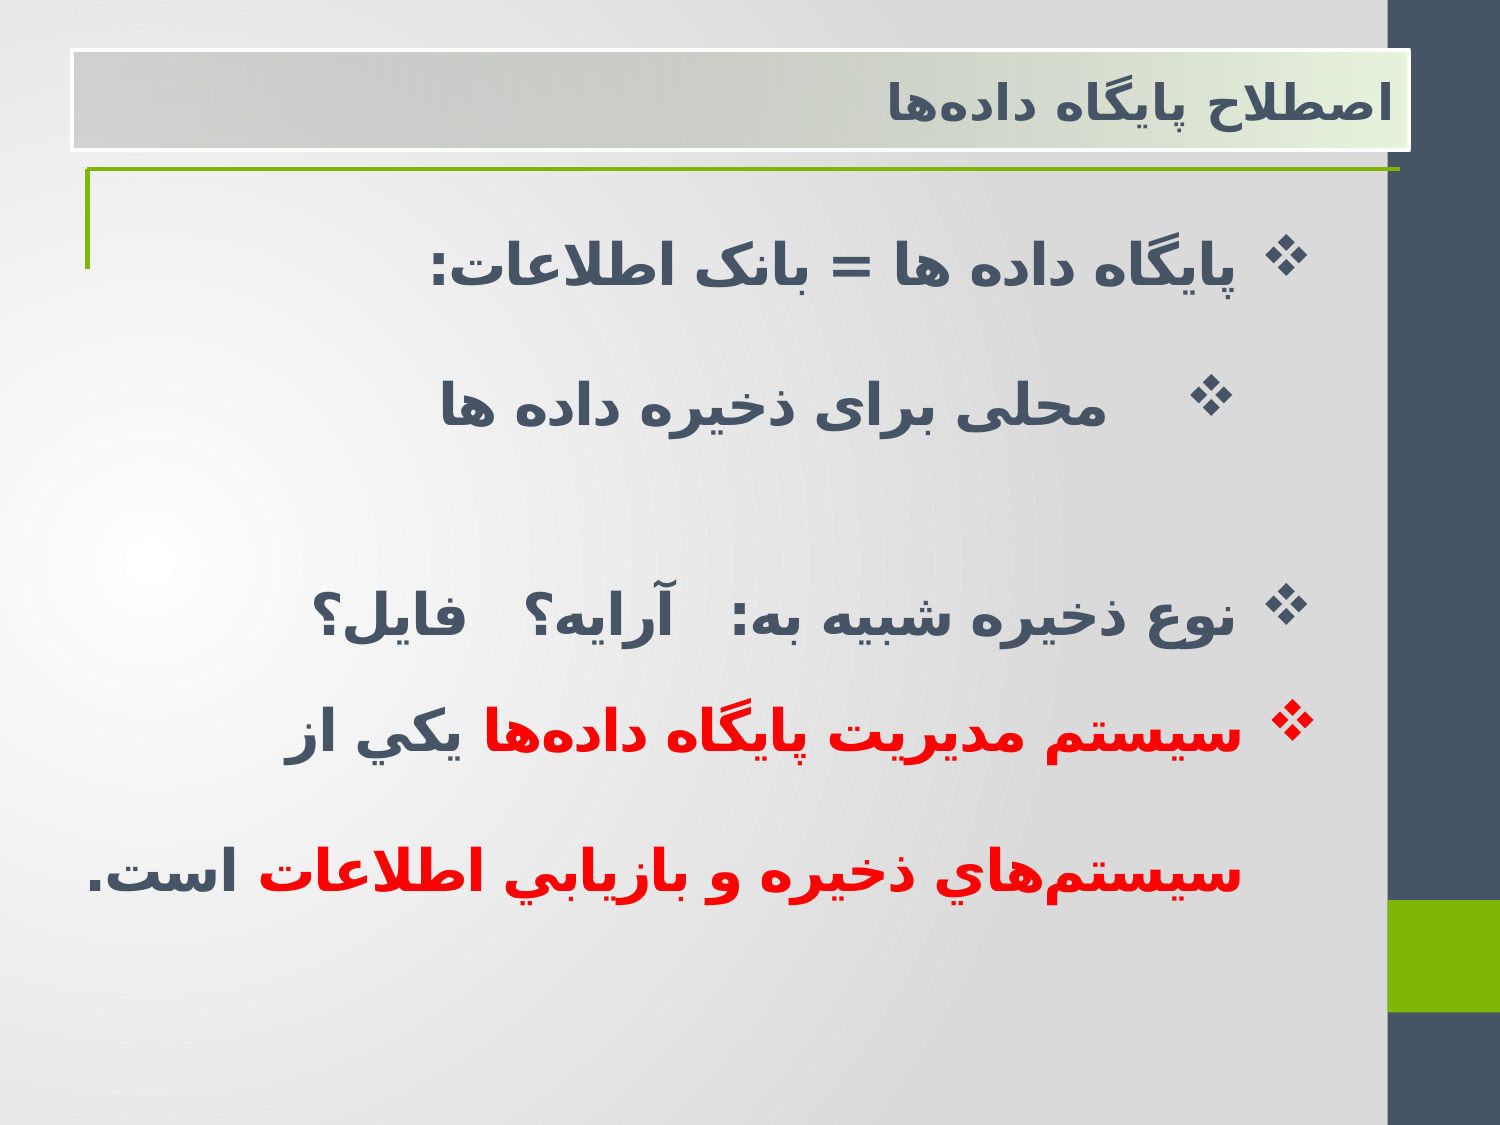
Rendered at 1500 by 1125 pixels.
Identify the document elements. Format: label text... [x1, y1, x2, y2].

text_box پايگاه داده ها = بانک اطلاعات: محلی برای ذخيره داده ها نوع ذخيره شبيه به: آرايه؟ فايل؟ [111, 152, 1329, 161]
text_box پايگاه داده ها = بانک اطلاعات: محلی برای ذخيره داده ها نوع ذخيره شبيه به: آرايه؟ فايل؟ [111, 176, 1329, 615]
text_box اصطلاح پايگاه داده‌ها [70, 48, 1411, 152]
text_box سيستم مديريت پايگاه داده‌ها يكي از سيستم‌هاي ذخيره و بازيابي اطلاعات است. [0, 615, 1335, 911]
